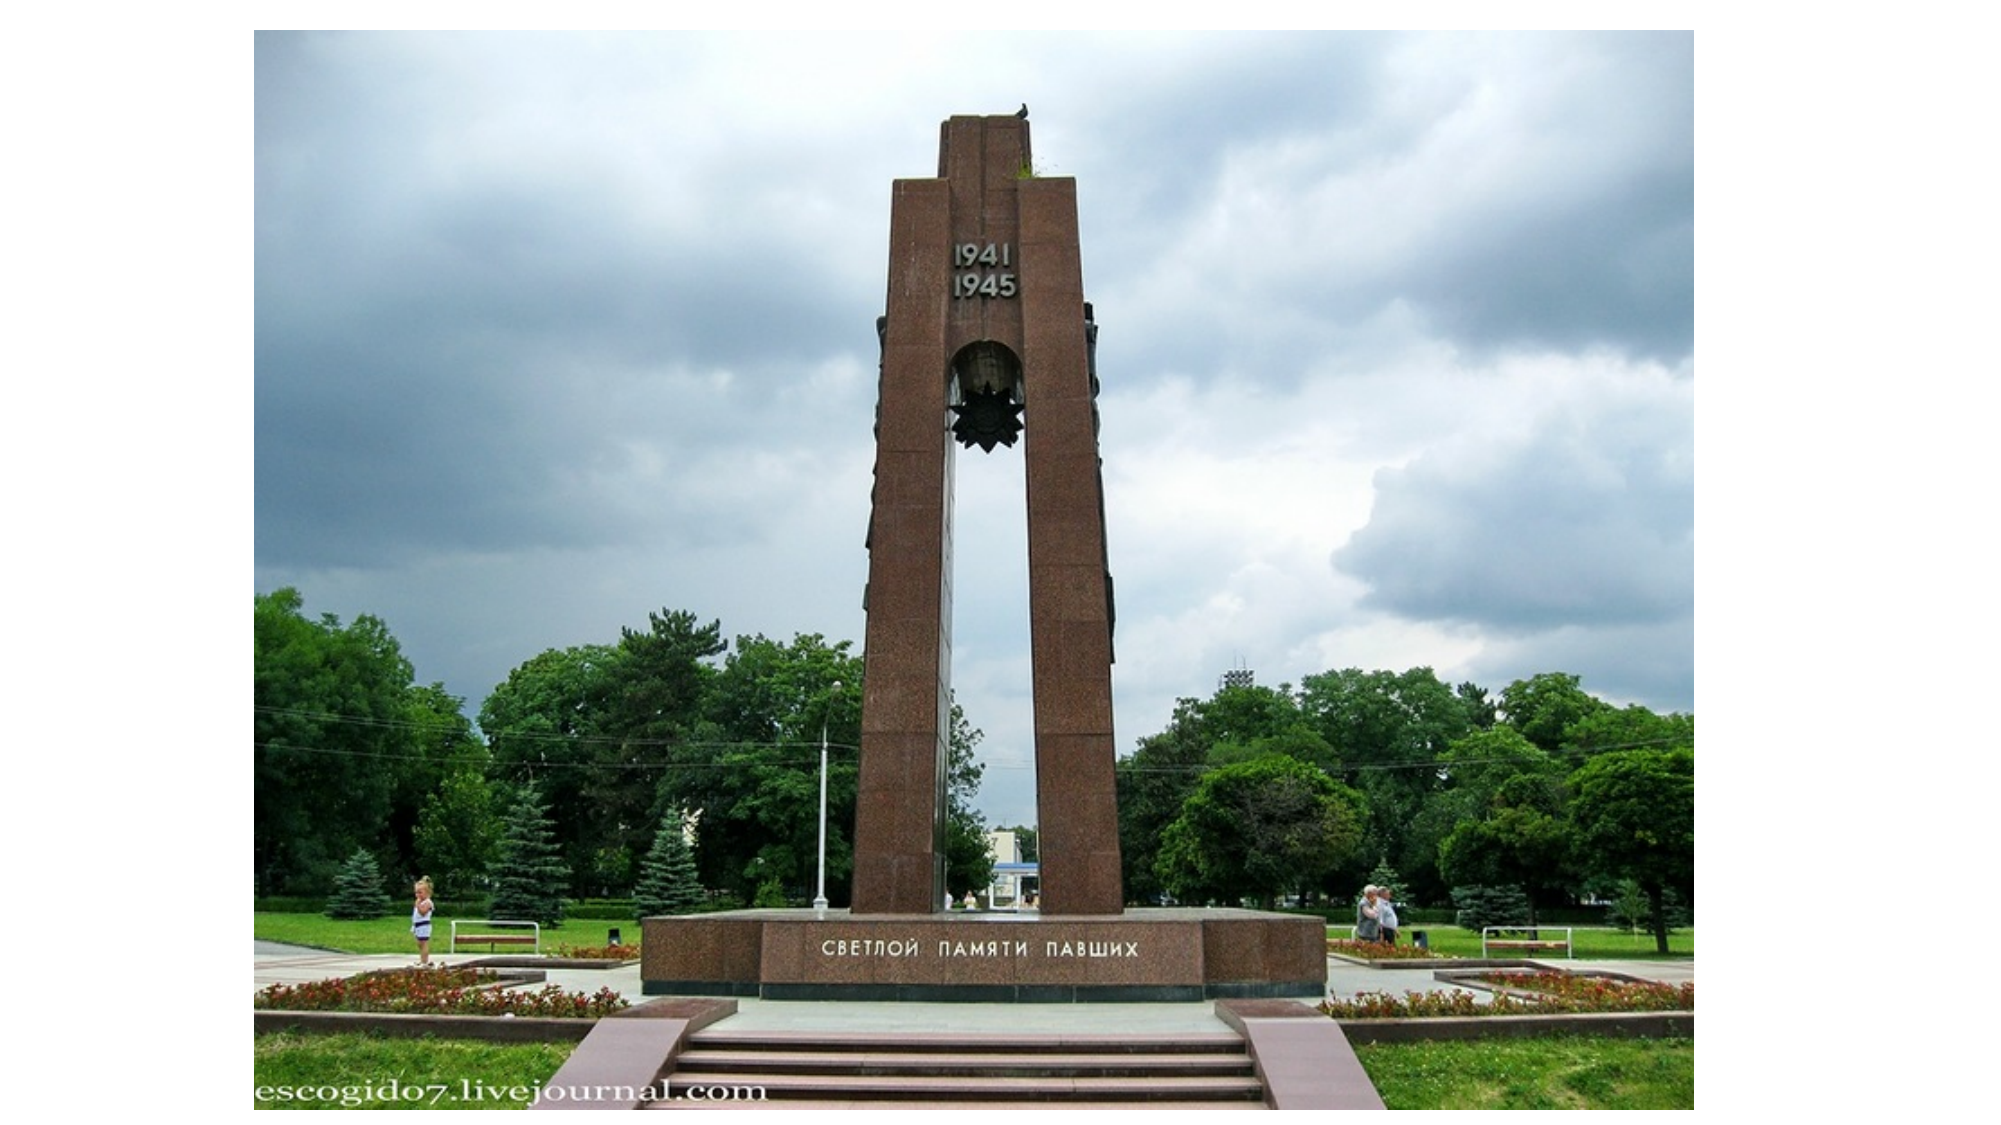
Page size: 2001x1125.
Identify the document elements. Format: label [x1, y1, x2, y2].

picture [254, 30, 1694, 1110]
